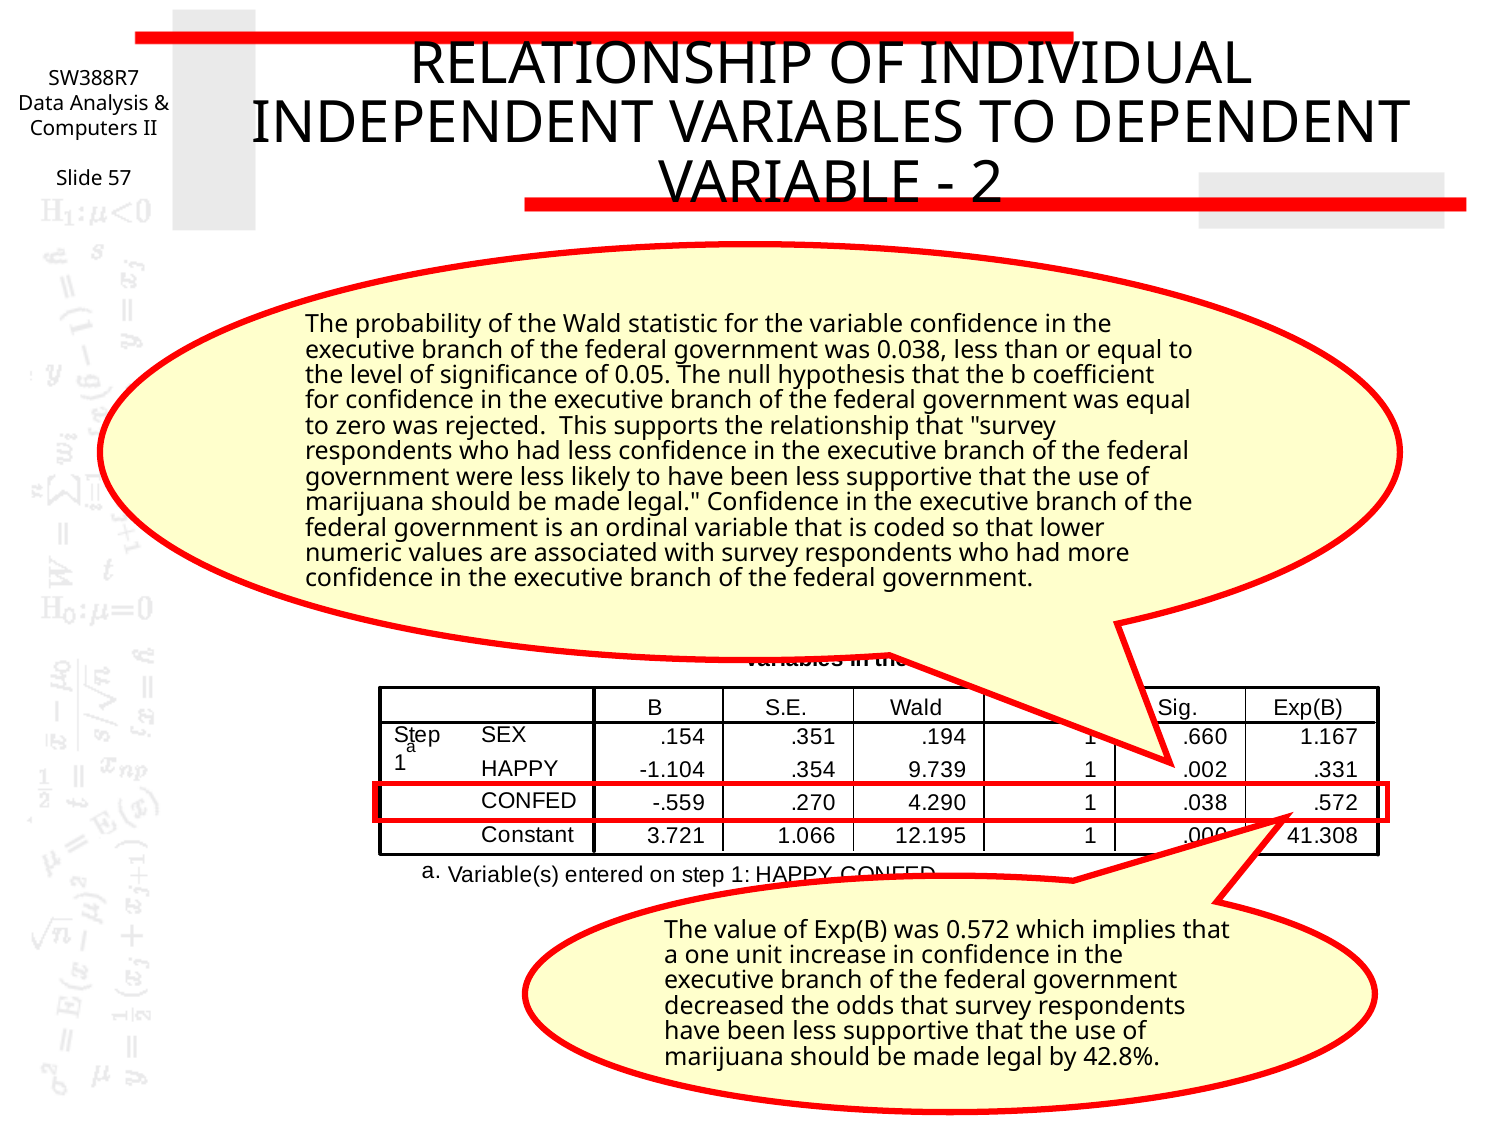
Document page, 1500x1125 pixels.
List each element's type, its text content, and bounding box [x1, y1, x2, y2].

title RELATIONSHIP OF INDIVIDUAL INDEPENDENT VARIABLES TO DEPENDENT VARIABLE - 2 [187, 50, 1475, 200]
text_box The value of Exp(B) was 0.572 which implies that a one unit increase in confidence in the executive branch of the federal government decreased the odds that survey respondents have been less supportive that the use of marijuana should be made legal by 42.8%. [524, 930, 1375, 1113]
text_box The probability of the Wald statistic for the variable confidence in the executive branch of the federal government was 0.038, less than or equal to the level of significance of 0.05. The null hypothesis that the b coefficient for confidence in the executive branch of the federal government was equal to zero was rejected. This supports the relationship that "survey respondents who had less confidence in the executive branch of the federal government were less likely to have been less supportive that the use of marijuana should be made legal." Confidence in the executive branch of the federal government is an ordinal variable that is coded so that lower numeric values are associated with survey respondents who had more confidence in the executive branch of the federal government. [99, 244, 1400, 623]
picture [18, 0, 1500, 1108]
slide_number SW388R7 Data Analysis & Computers II Slide 57 [0, 50, 187, 200]
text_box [362, 624, 1438, 921]
